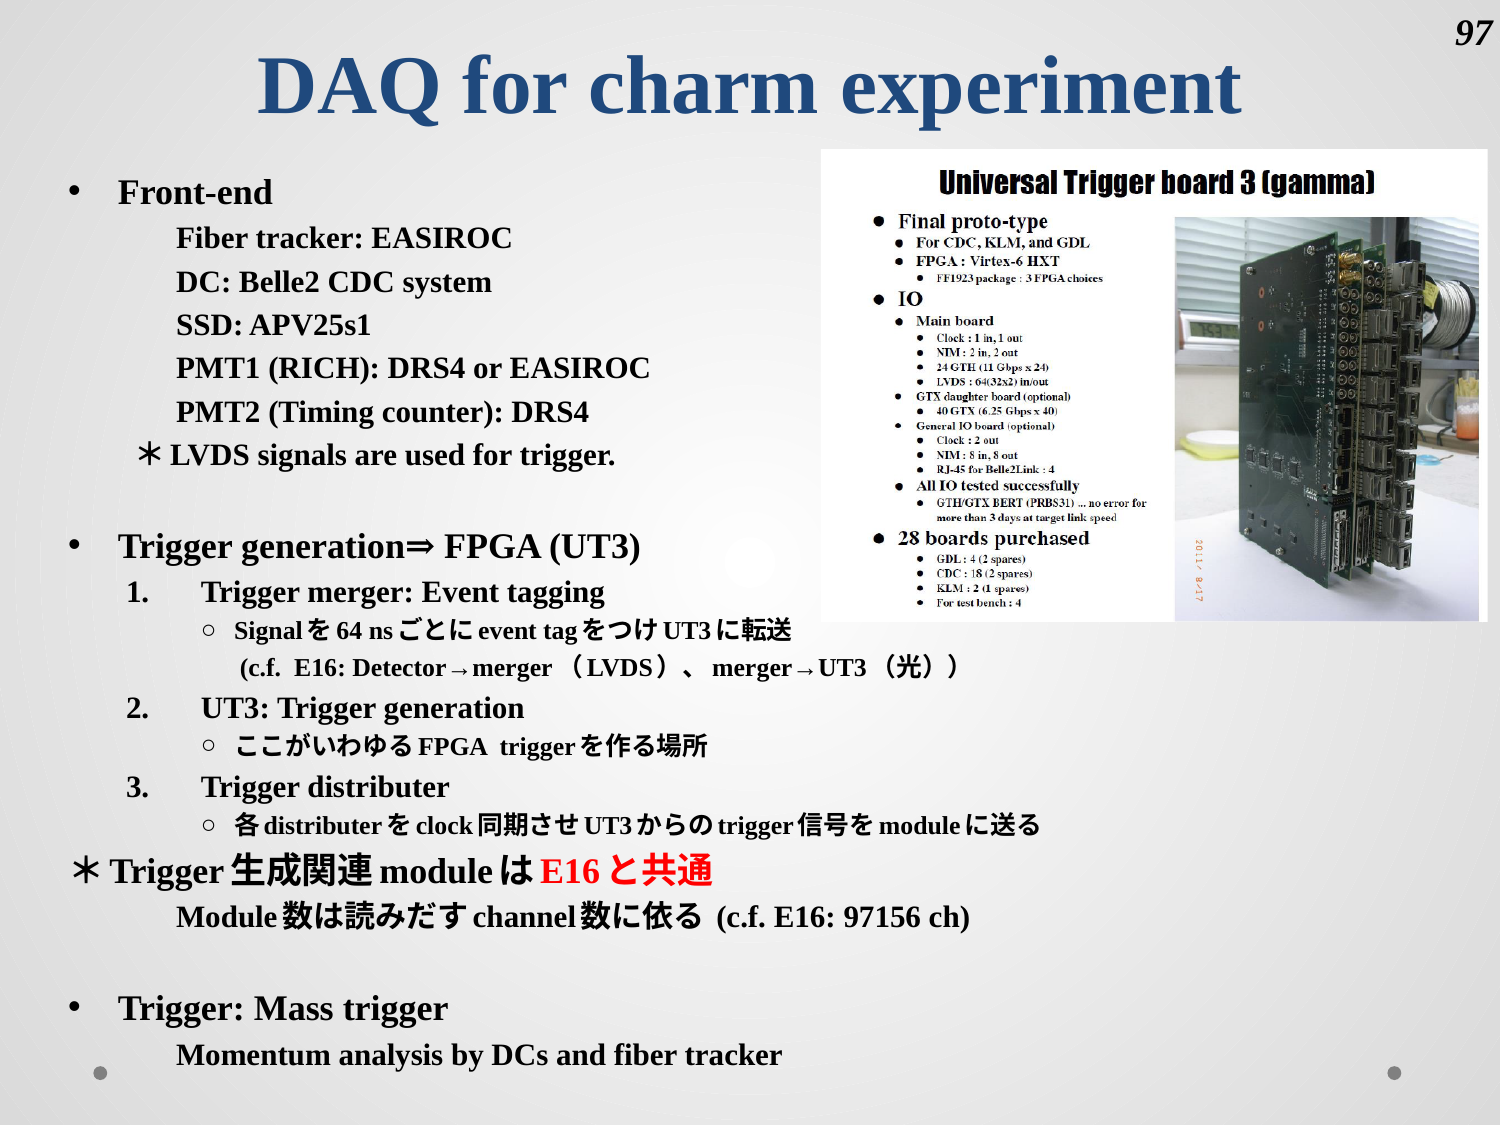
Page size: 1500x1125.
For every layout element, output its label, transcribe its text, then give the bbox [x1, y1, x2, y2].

picture [820, 148, 1488, 622]
list Front-end Fiber tracker: EASIROC DC: Belle2 CDC system SSD: APV25s1 PMT1 (RICH): DRS4 or EASIROC PMT2 (Timing counter): DRS4 ＊LVDS signals are used for trigger. Trigger generation⇒ FPGA (UT3) Trigger merger: Event tagging Signalを64 nsごとにevent tagをつけUT3に転送 (c.f. E16: Detector→merger（LVDS）、merger→UT3（光）） UT3: Trigger generation ここがいわゆるFPGA triggerを作る場所 Trigger distributer 各distributerをclock同期させUT3からのtrigger信号をmoduleに送る ＊Trigger生成関連moduleはE16と共通 Module数は読みだすchannel数に依る (c.f. E16: 97156 ch) Trigger: Mass trigger Momentum analysis by DCs and fiber tracker [53, 160, 1471, 1083]
title DAQ for charm experiment [75, 0, 1425, 138]
slide_number 97 [1407, 0, 1500, 60]
